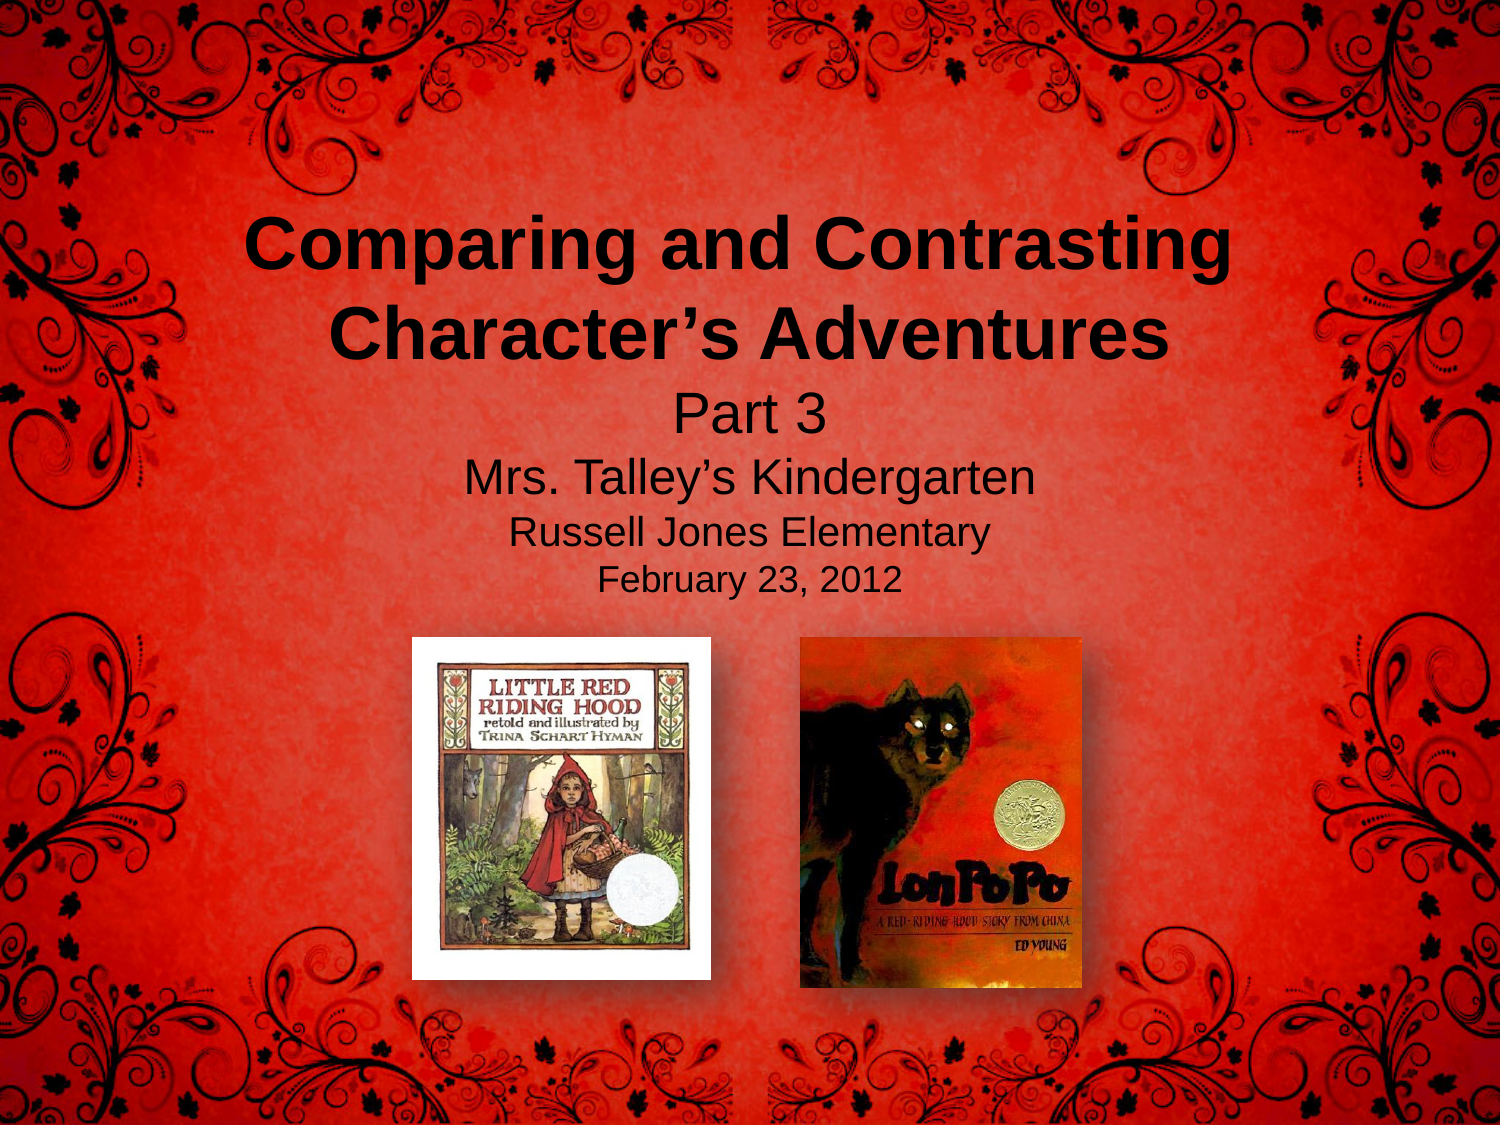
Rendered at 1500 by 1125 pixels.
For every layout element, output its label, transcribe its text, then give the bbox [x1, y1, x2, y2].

picture [0, 0, 1500, 1125]
text_box Comparing and Contrasting Character’s Adventures Part 3 Mrs. Talley’s Kindergarten Russell Jones Elementary February 23, 2012 [212, 187, 1288, 608]
